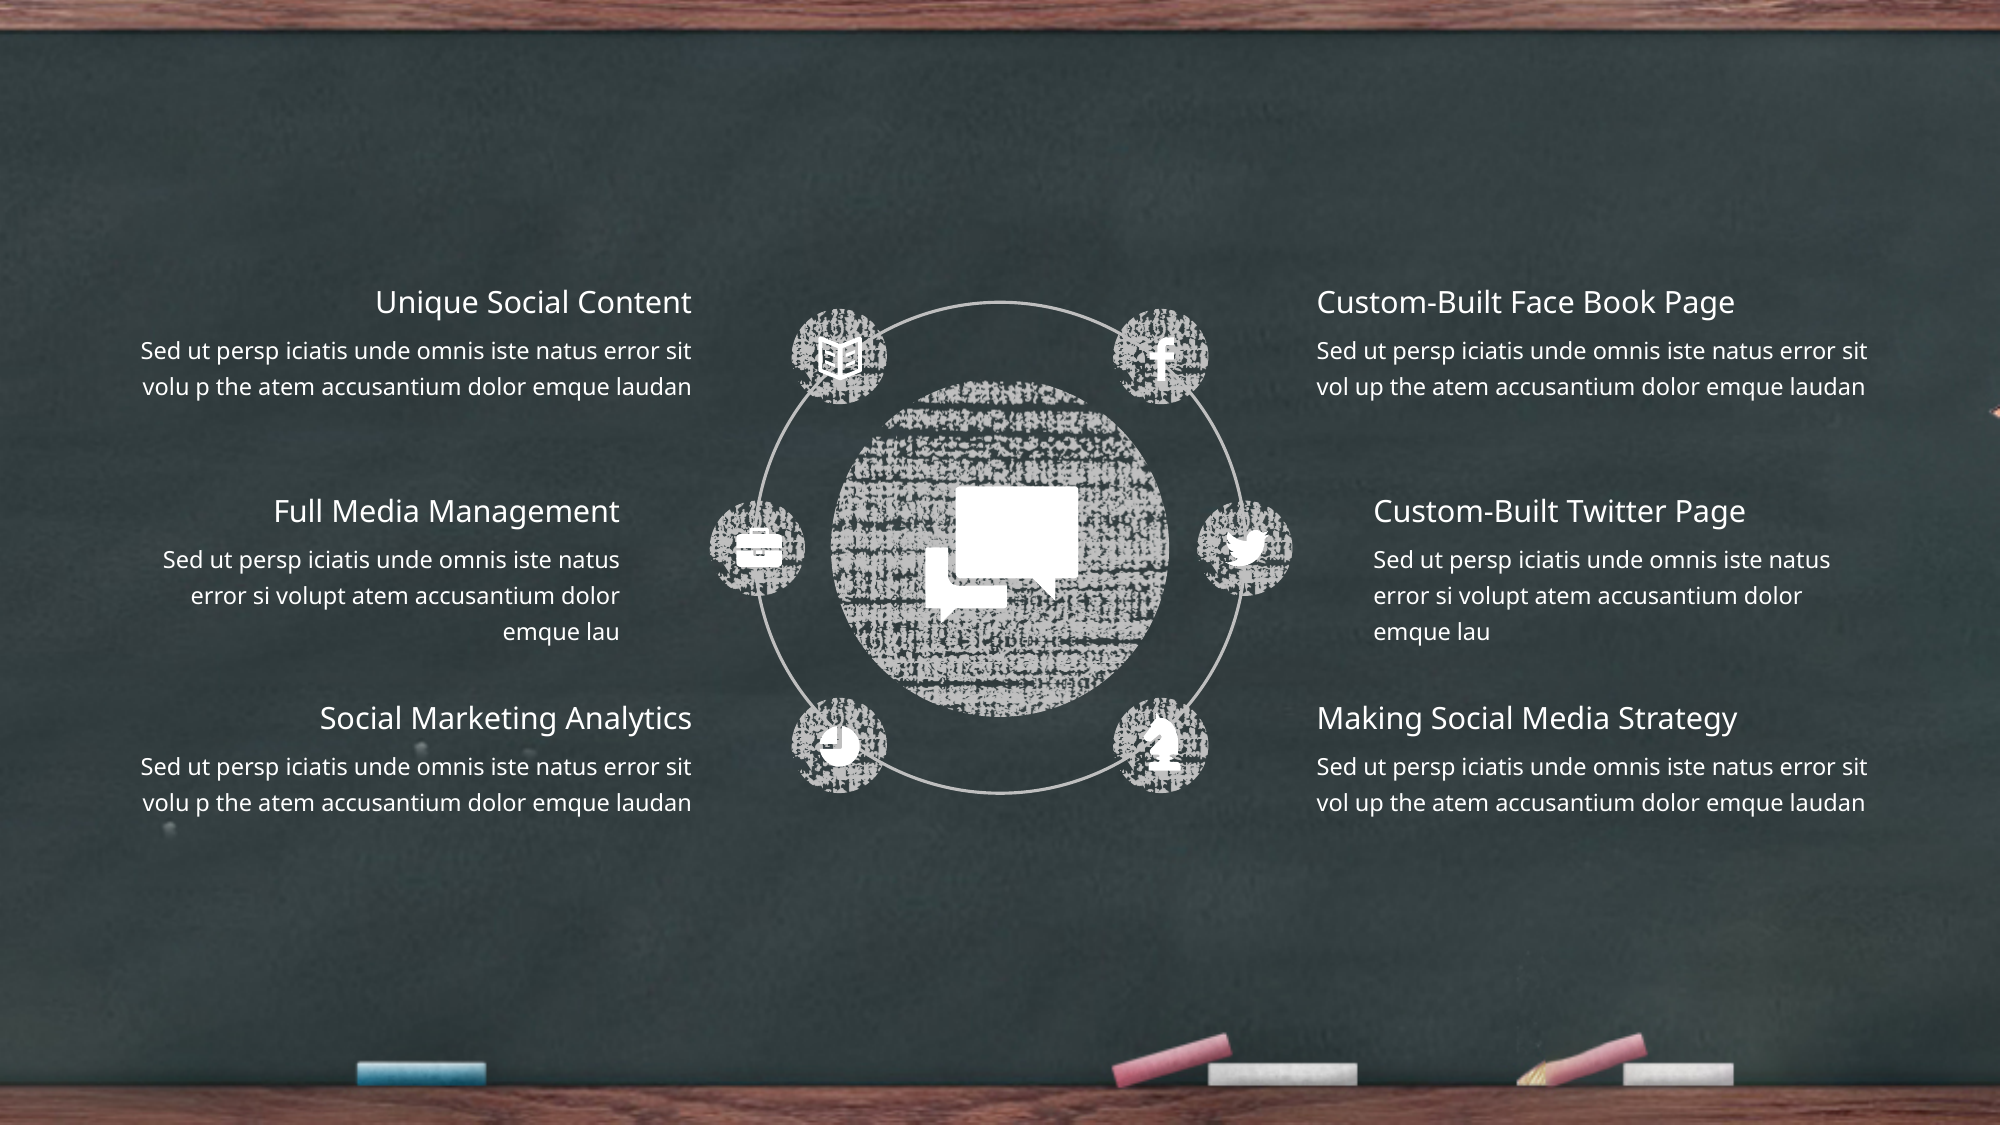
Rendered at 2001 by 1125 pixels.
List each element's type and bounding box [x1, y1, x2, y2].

picture [0, 0, 2000, 1125]
text_box [791, 308, 887, 405]
text_box [1113, 697, 1209, 794]
text_box [830, 378, 1170, 717]
text_box [791, 697, 887, 794]
text_box [709, 500, 805, 596]
text_box [1197, 500, 1293, 596]
text_box [1113, 308, 1209, 405]
